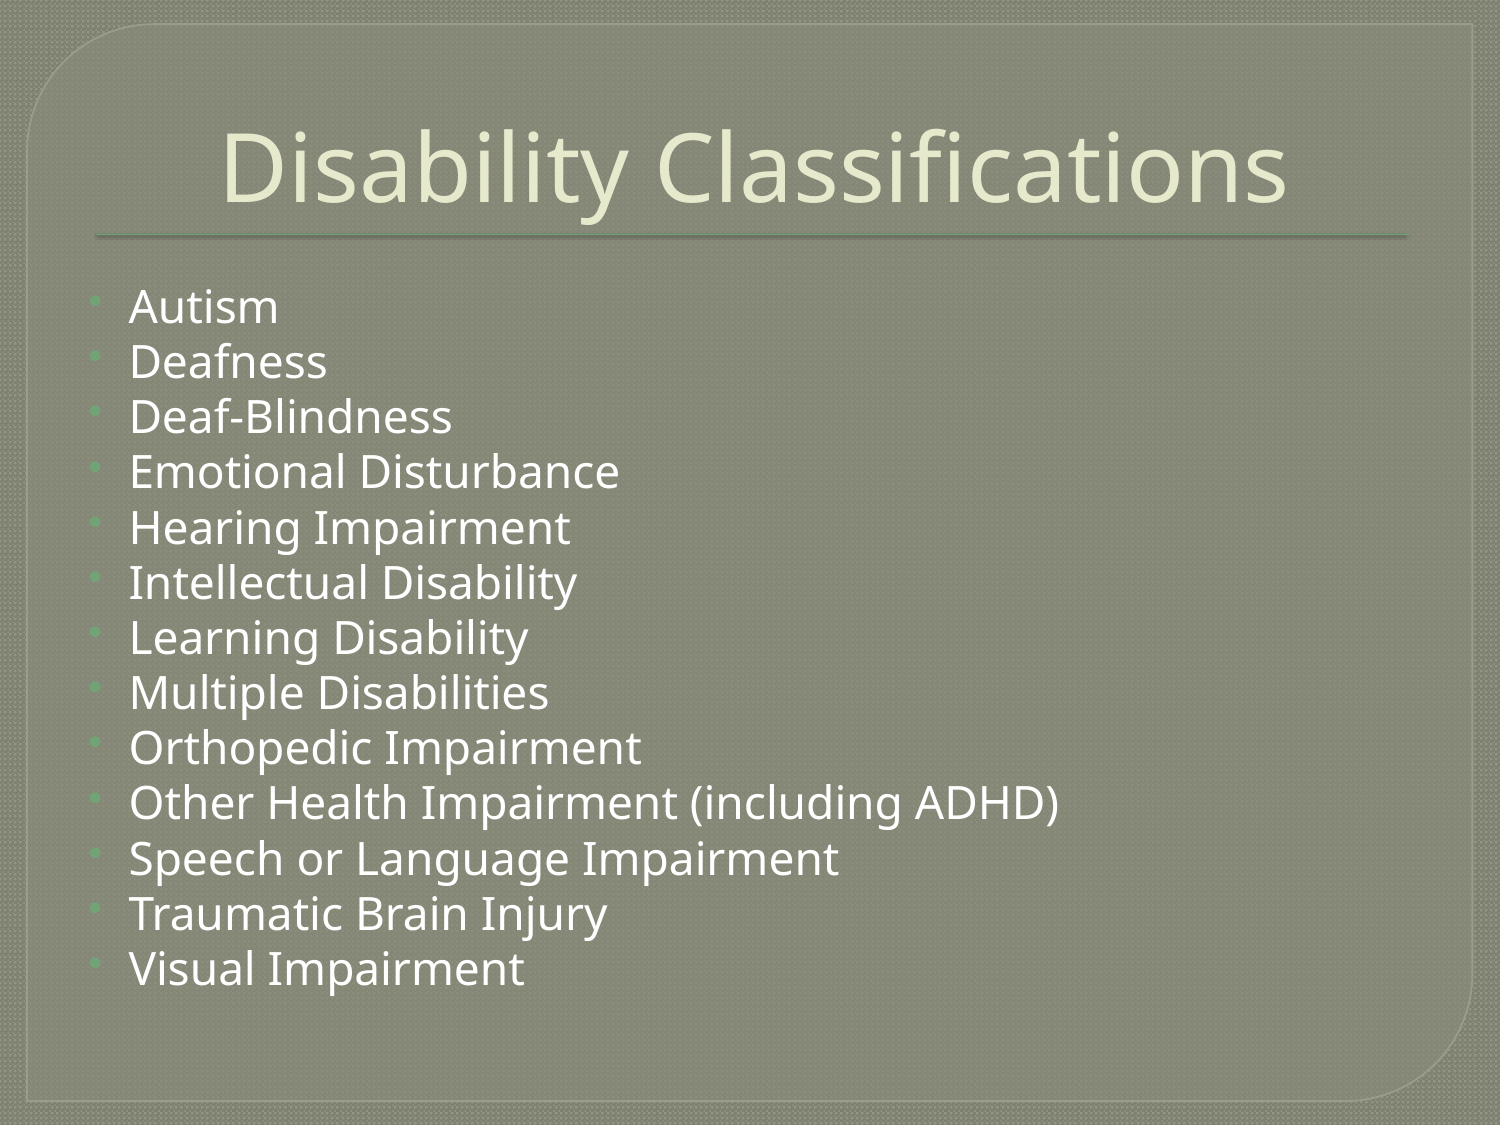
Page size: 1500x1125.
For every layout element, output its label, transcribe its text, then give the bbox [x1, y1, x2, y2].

title Disability Classifications [75, 41, 1425, 230]
list Autism Deafness Deaf-Blindness Emotional Disturbance Hearing Impairment Intellectual Disability Learning Disability Multiple Disabilities Orthopedic Impairment Other Health Impairment (including ADHD) Speech or Language Impairment Traumatic Brain Injury Visual Impairment [75, 270, 1425, 1013]
